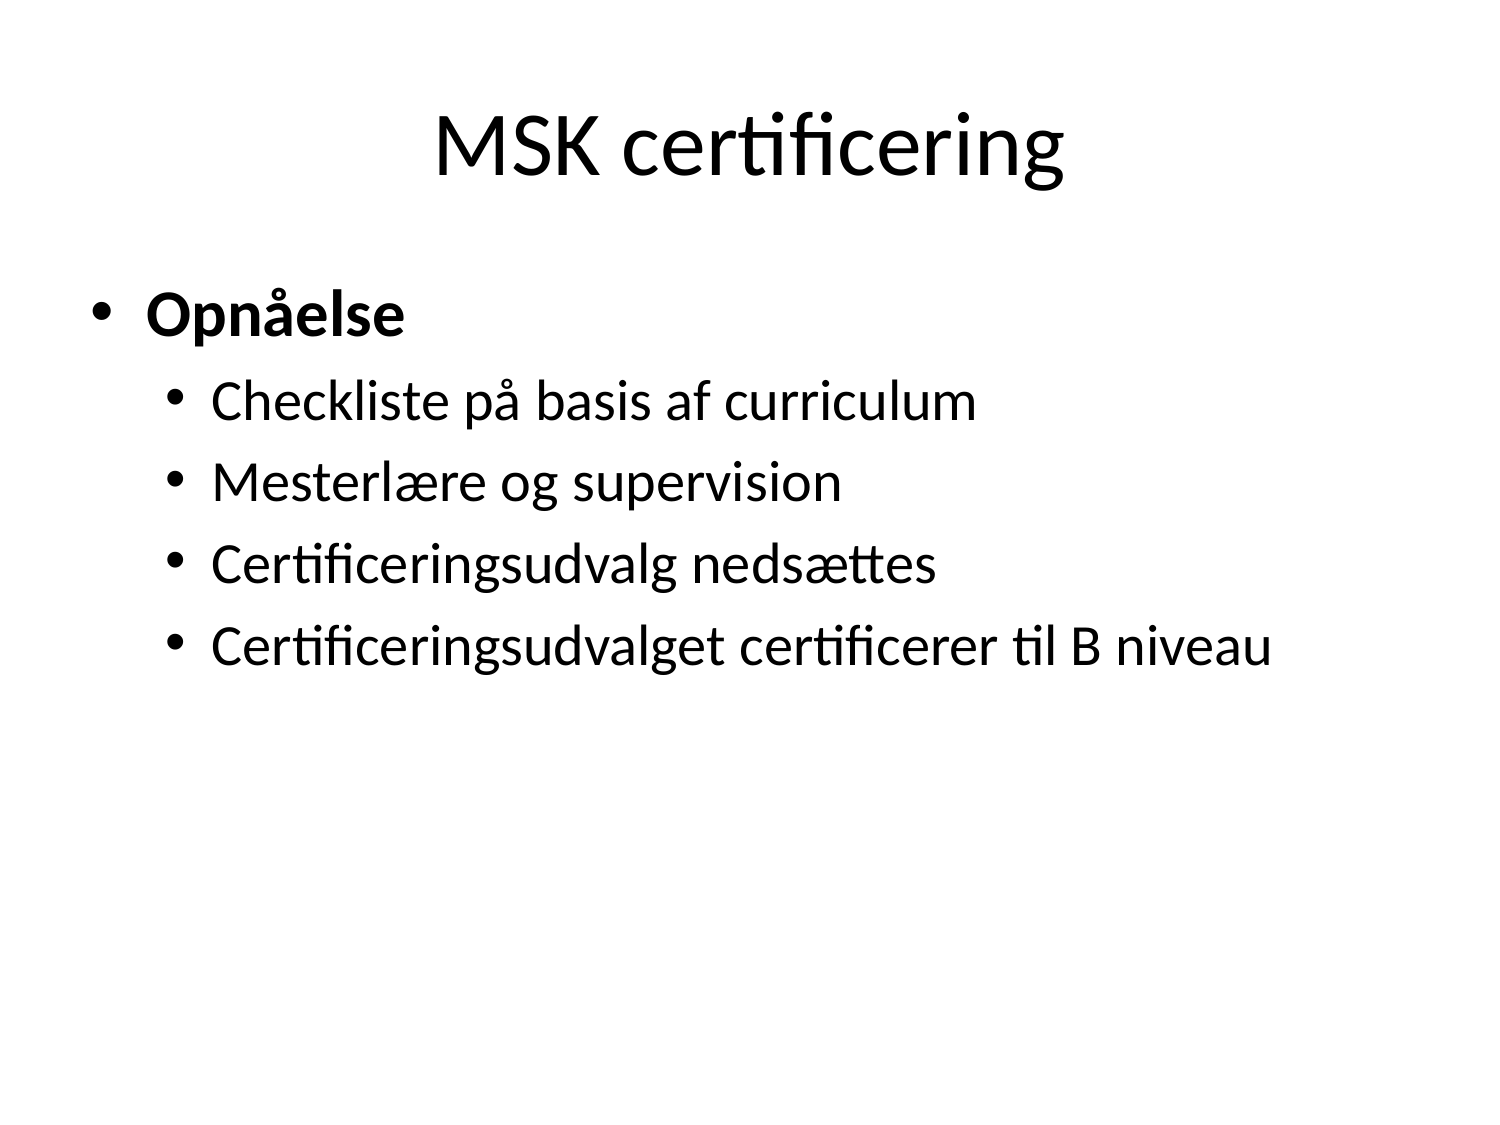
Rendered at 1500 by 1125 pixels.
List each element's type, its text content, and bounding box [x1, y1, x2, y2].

list Opnåelse Checkliste på basis af curriculum Mesterlære og supervision Certificeringsudvalg nedsættes Certificeringsudvalget certificerer til B niveau [75, 262, 1425, 1005]
title MSK certificering [75, 45, 1425, 233]
